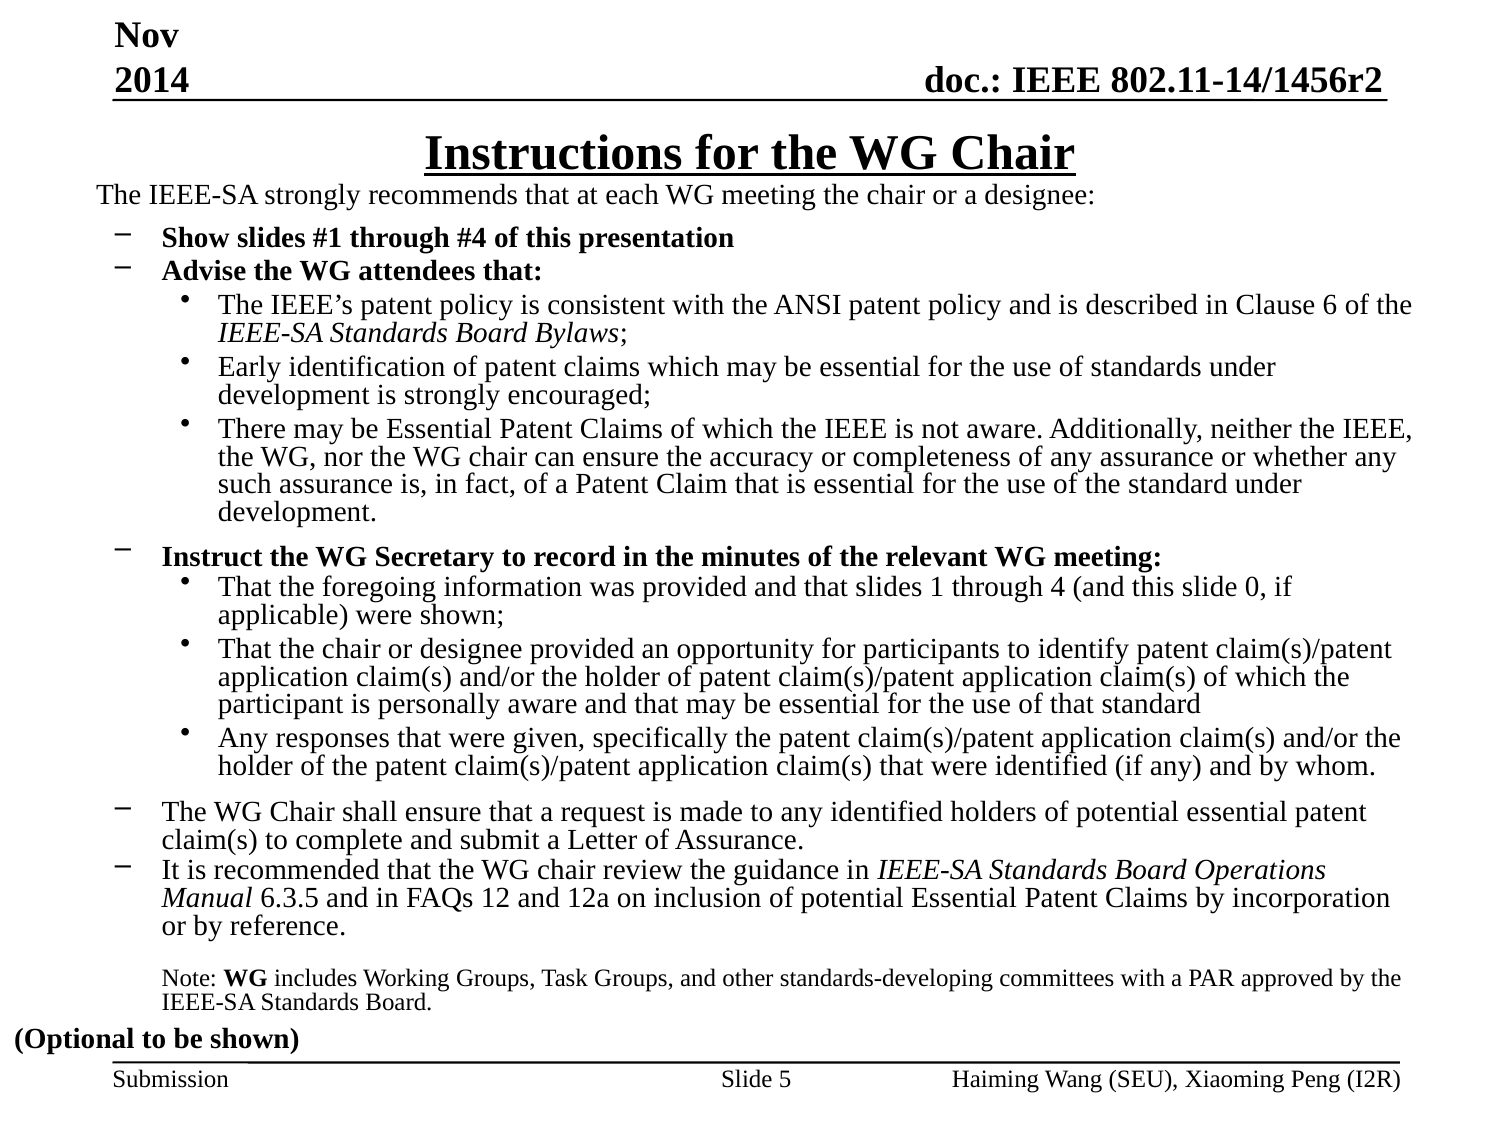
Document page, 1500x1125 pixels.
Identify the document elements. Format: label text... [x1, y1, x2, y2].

footer Haiming Wang (SEU), Xiaoming Peng (I2R) [862, 1061, 1402, 1093]
text_box (Optional to be shown) [0, 1012, 315, 1063]
text_box The IEEE-SA strongly recommends that at each WG meeting the chair or a designee: Show slides #1 through #4 of this presentation Advise the WG attendees that: The IEEE’s patent policy is consistent with the ANSI patent policy and is described in Clause 6 of the IEEE-SA Standards Board Bylaws; Early identification of patent claims which may be essential for the use of standards under development is strongly encouraged; There may be Essential Patent Claims of which the IEEE is not aware. Additionally, neither the IEEE, the WG, nor the WG chair can ensure the accuracy or completeness of any assurance or whether any such assurance is, in fact, of a Patent Claim that is essential for the use of the standard under development. Instruct the WG Secretary to record in the minutes of the relevant WG meeting: That the foregoing information was provided and that slides 1 through 4 (and this slide 0, if applicable) were shown; That the chair or designee provided an opportunity for participants to identify patent claim(s)/patent application claim(s) and/or the holder of patent claim(s)/patent application claim(s) of which the participant is personally aware and that may be essential for the use of that standard Any responses that were given, specifically the patent claim(s)/patent application claim(s) and/or the holder of the patent claim(s)/patent application claim(s) that were identified (if any) and by whom. The WG Chair shall ensure that a request is made to any identified holders of potential essential patent claim(s) to complete and submit a Letter of Assurance. It is recommended that the WG chair review the guidance in IEEE-SA Standards Board Operations Manual 6.3.5 and in FAQs 12 and 12a on inclusion of potential Essential Patent Claims by incorporation or by reference. Note: WG includes Working Groups, Task Groups, and other standards-developing committees with a PAR approved by the IEEE-SA Standards Board. [24, 174, 1438, 975]
text_box Instructions for the WG Chair [112, 112, 1388, 174]
slide_number Slide 5 [712, 1061, 800, 1093]
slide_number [114, 54, 259, 101]
